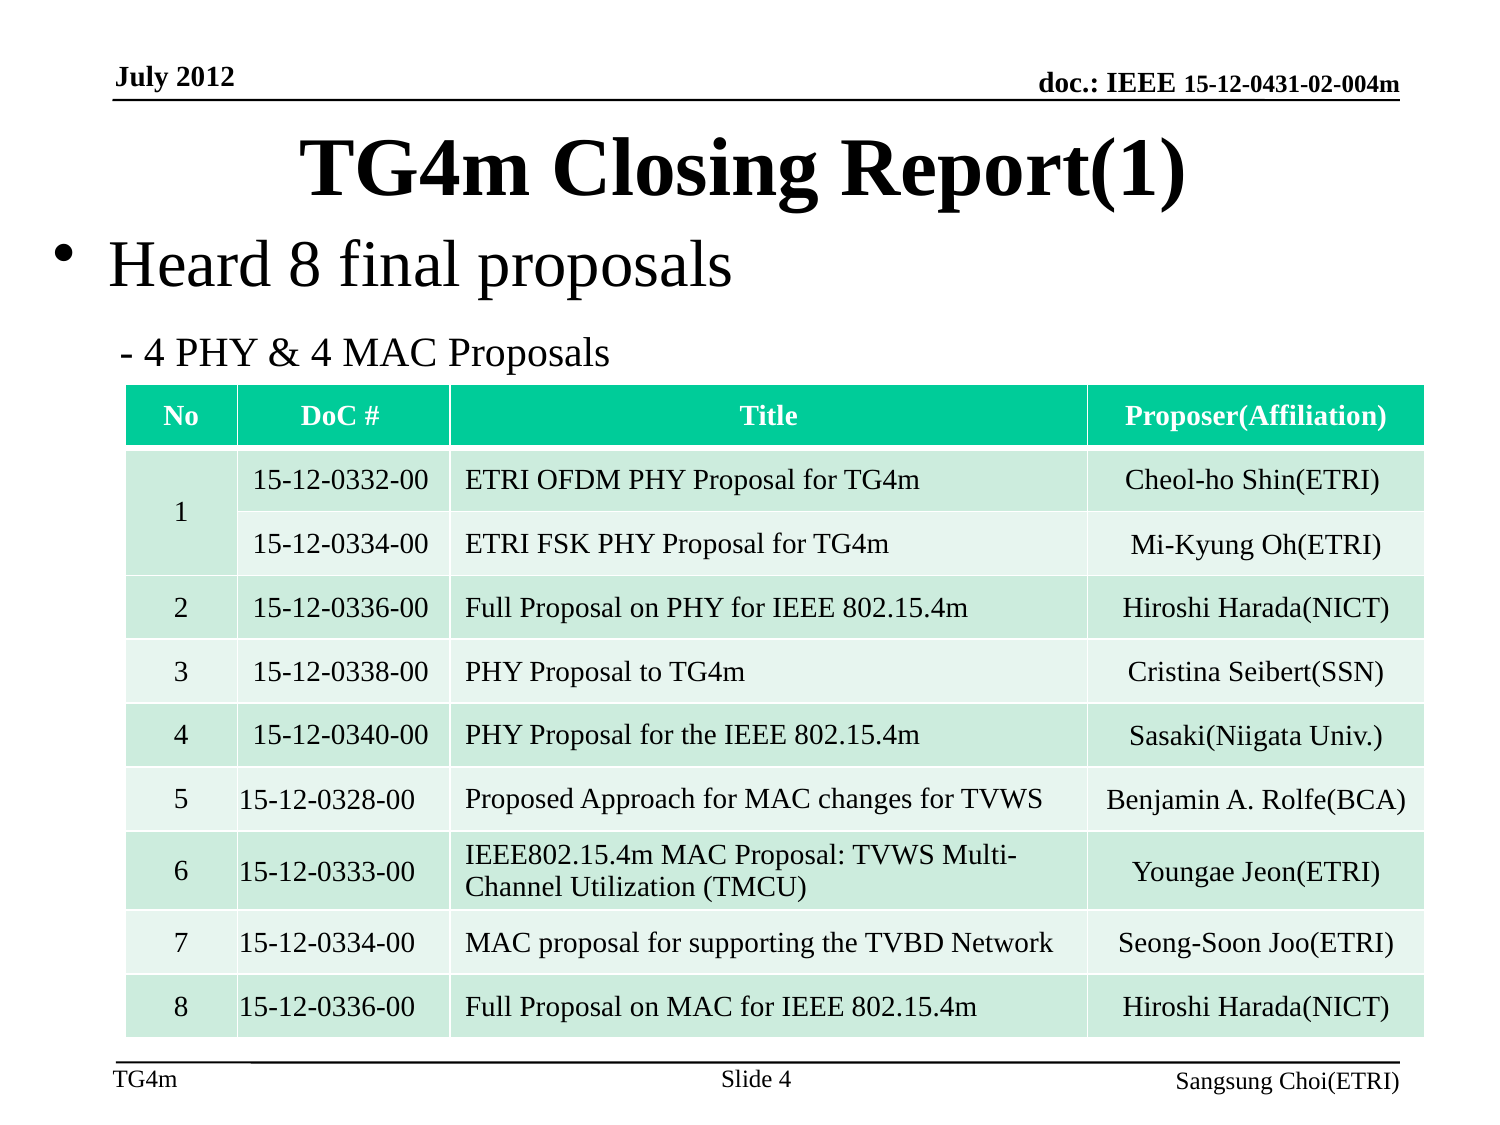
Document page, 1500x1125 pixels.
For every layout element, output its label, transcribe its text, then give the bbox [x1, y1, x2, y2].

table_cell Youngae Jeon(ETRI) [1088, 832, 1424, 909]
table_cell 3 [126, 640, 237, 702]
table_cell PHY Proposal to TG4m [451, 640, 1087, 702]
table_cell 15-12-0334-00 [238, 512, 449, 575]
table_cell 15-12-0334-00 [238, 911, 449, 973]
table_cell 6 [126, 832, 237, 909]
table_cell 15-12-0340-00 [238, 704, 449, 766]
list Heard 8 final proposals - 4 PHY & 4 MAC Proposals [37, 212, 1476, 376]
table_cell Proposed Approach for MAC changes for TVWS [451, 768, 1087, 830]
table_cell ETRI OFDM PHY Proposal for TG4m [451, 451, 1087, 511]
table_cell MAC proposal for supporting the TVBD Network [451, 911, 1087, 973]
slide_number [99, 49, 413, 91]
footer Sangsung Choi(ETRI) [999, 1064, 1401, 1096]
table_cell Hiroshi Harada(NICT) [1088, 975, 1424, 1037]
table_cell 7 [126, 911, 237, 973]
table_cell 8 [126, 975, 237, 1037]
table_cell 15-12-0336-00 [238, 975, 449, 1037]
table_cell IEEE802.15.4m MAC Proposal: TVWS Multi-Channel Utilization (TMCU) [451, 832, 1087, 909]
table_header Proposer(Affiliation) [1088, 385, 1424, 445]
table_cell Cheol-ho Shin(ETRI) [1088, 451, 1424, 511]
table_cell 5 [126, 768, 237, 830]
table_header DoC # [238, 385, 449, 445]
table_cell Full Proposal on PHY for IEEE 802.15.4m [451, 576, 1087, 638]
table_cell 15-12-0336-00 [238, 576, 449, 638]
title TG4m Closing Report(1) [74, 99, 1413, 212]
table_cell Sasaki(Niigata Univ.) [1088, 704, 1424, 766]
table_cell PHY Proposal for the IEEE 802.15.4m [451, 704, 1087, 766]
table_cell 1 [126, 451, 237, 575]
slide_number Slide 4 [712, 1061, 800, 1093]
table_cell 15-12-0338-00 [238, 640, 449, 702]
table_cell Seong-Soon Joo(ETRI) [1088, 911, 1424, 973]
table_cell Hiroshi Harada(NICT) [1088, 576, 1424, 638]
table_cell Full Proposal on MAC for IEEE 802.15.4m [451, 975, 1087, 1037]
table_cell 4 [126, 704, 237, 766]
table_cell 15-12-0333-00 [238, 832, 449, 909]
table_cell Benjamin A. Rolfe(BCA) [1088, 768, 1424, 830]
table_cell ETRI FSK PHY Proposal for TG4m [451, 512, 1087, 575]
table_header No [126, 385, 237, 445]
table_cell 2 [126, 576, 237, 638]
table_header Title [451, 385, 1087, 445]
table_cell Cristina Seibert(SSN) [1088, 640, 1424, 702]
table_cell Mi-Kyung Oh(ETRI) [1088, 512, 1424, 575]
table_cell 15-12-0332-00 [238, 451, 449, 511]
table_cell 15-12-0328-00 [238, 768, 449, 830]
